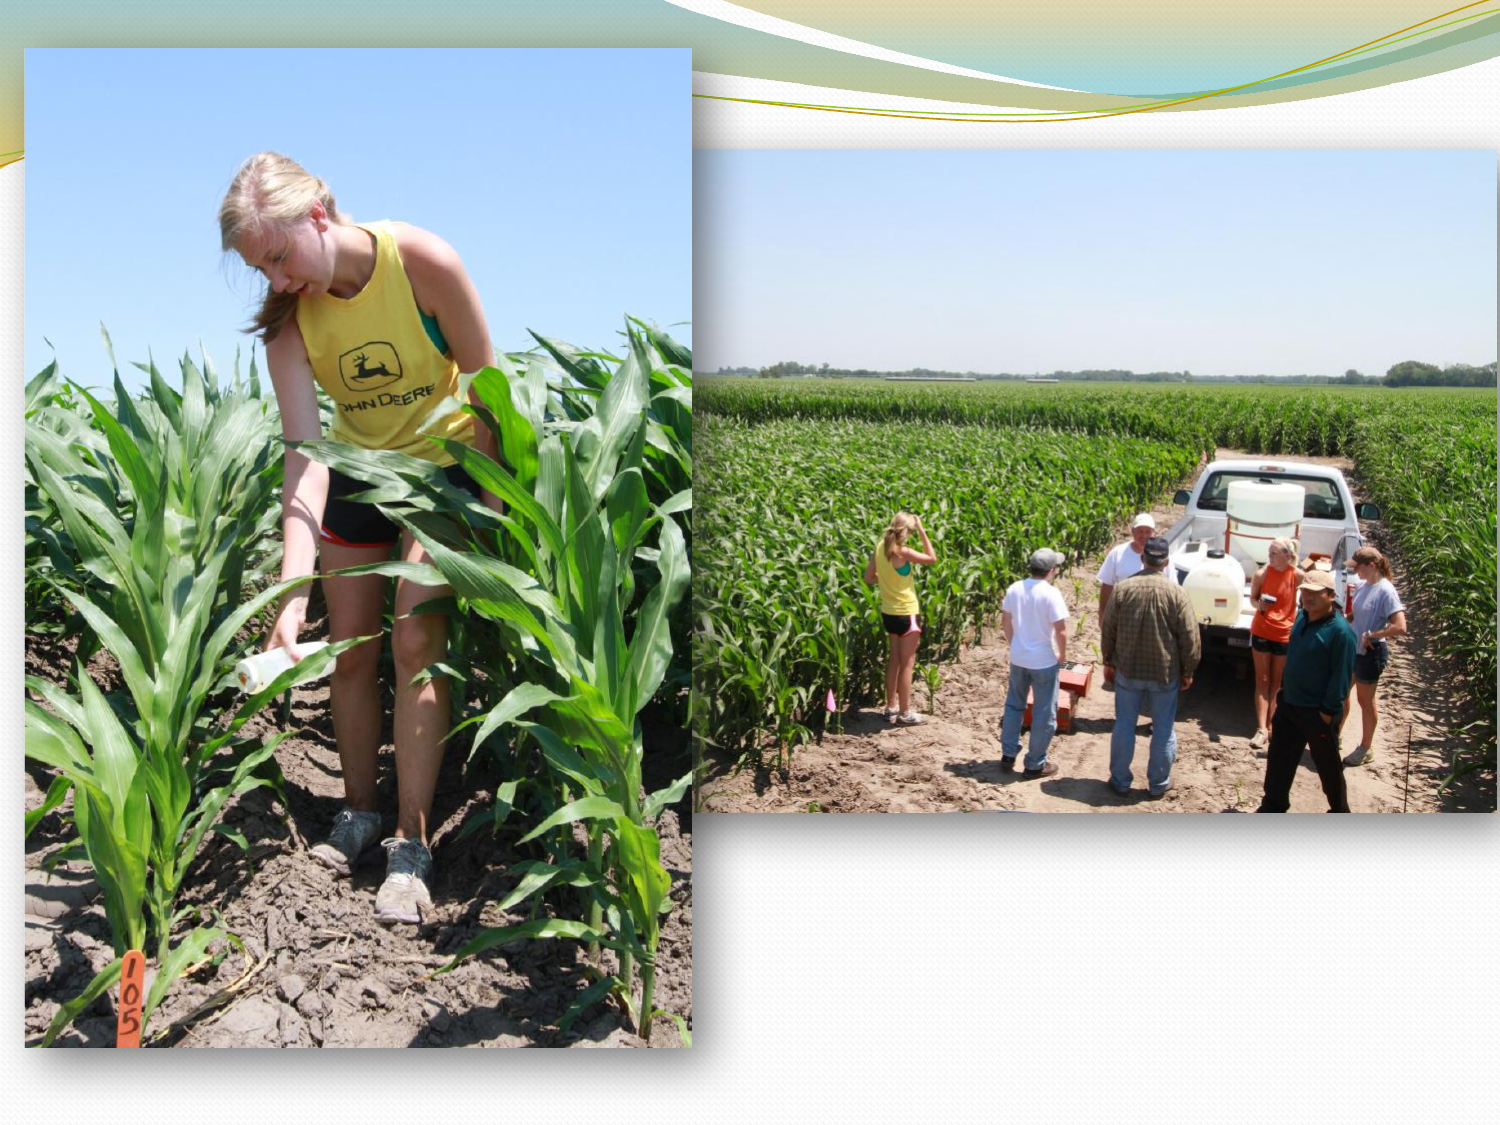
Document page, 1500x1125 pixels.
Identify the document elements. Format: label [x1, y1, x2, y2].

picture [0, 49, 1497, 881]
picture [25, 890, 692, 1047]
